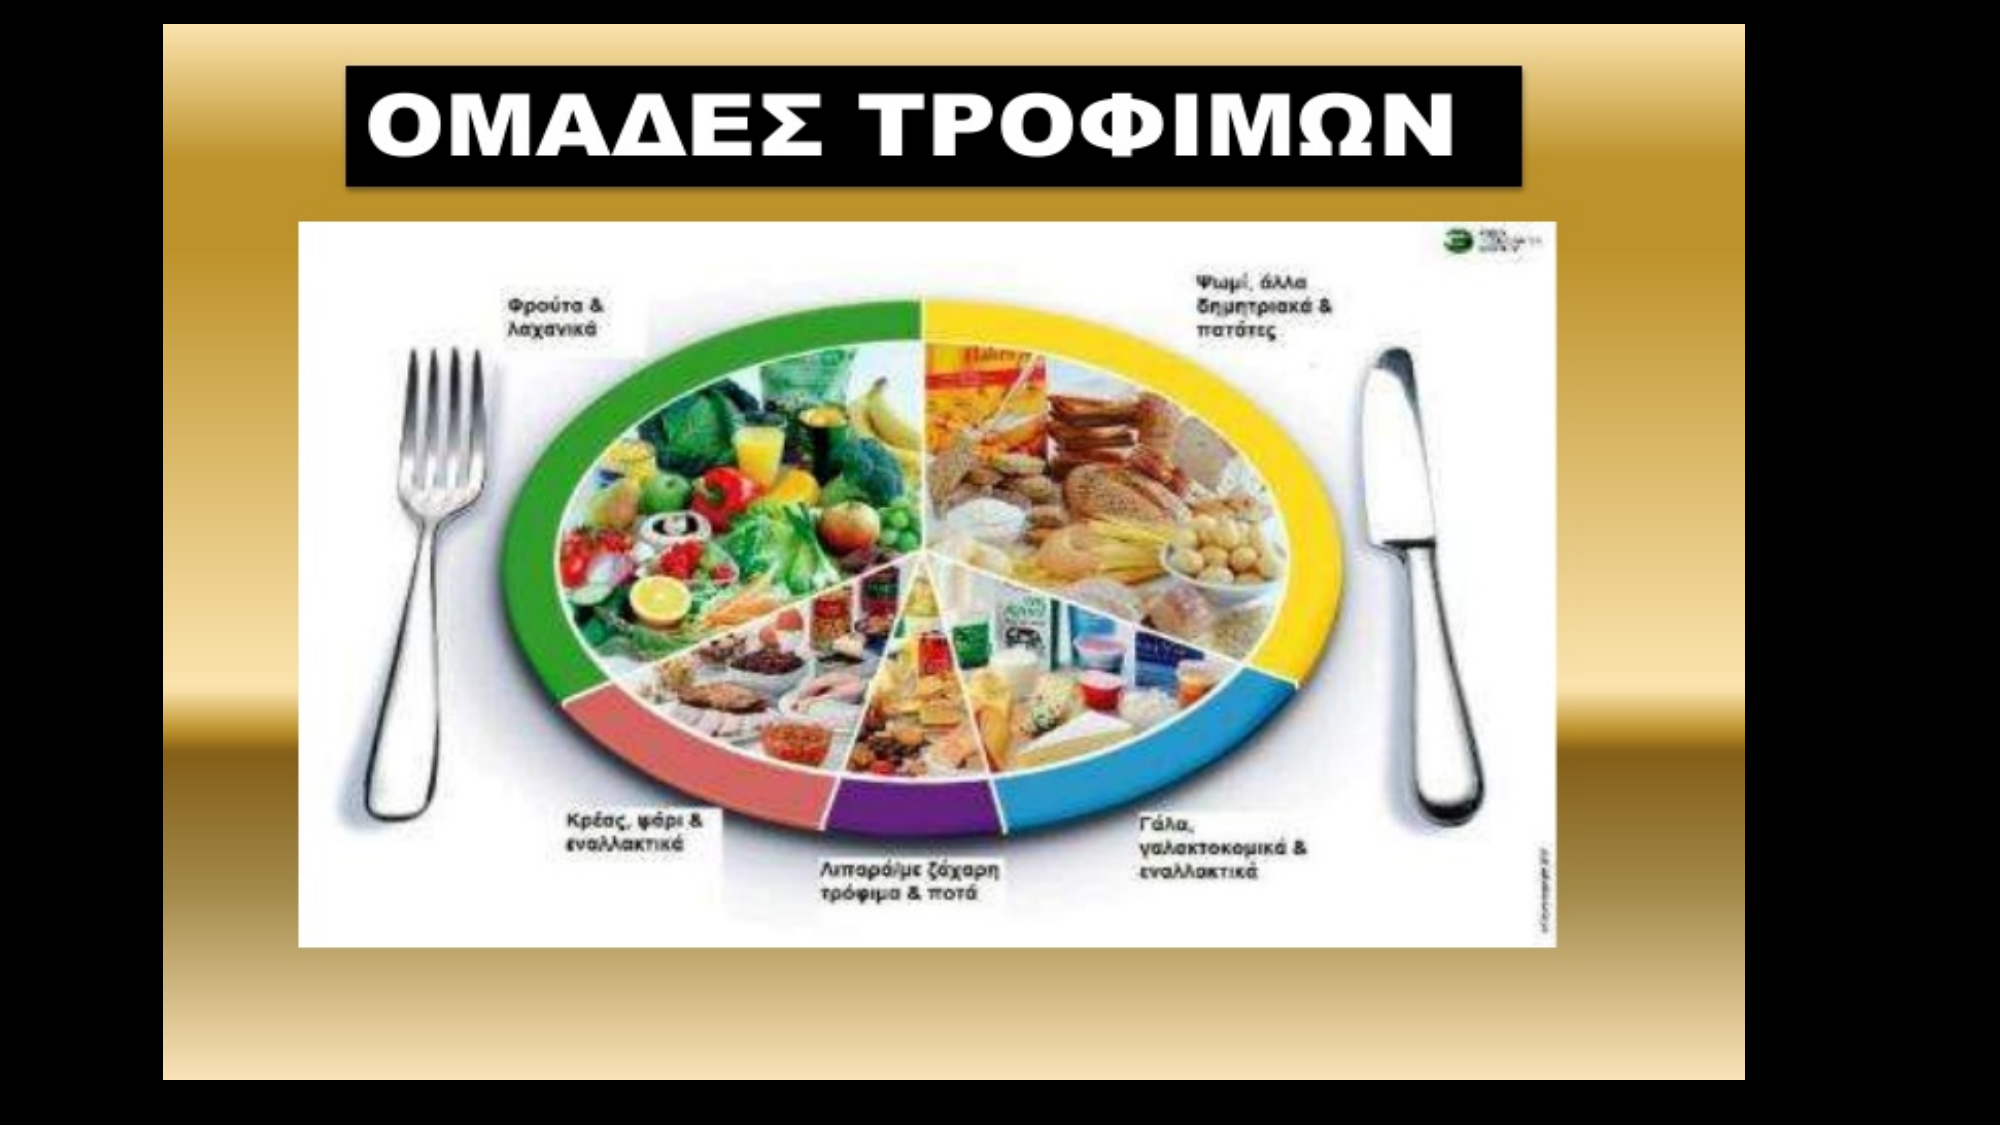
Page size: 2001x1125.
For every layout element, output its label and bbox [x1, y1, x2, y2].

list [163, 24, 1745, 1080]
